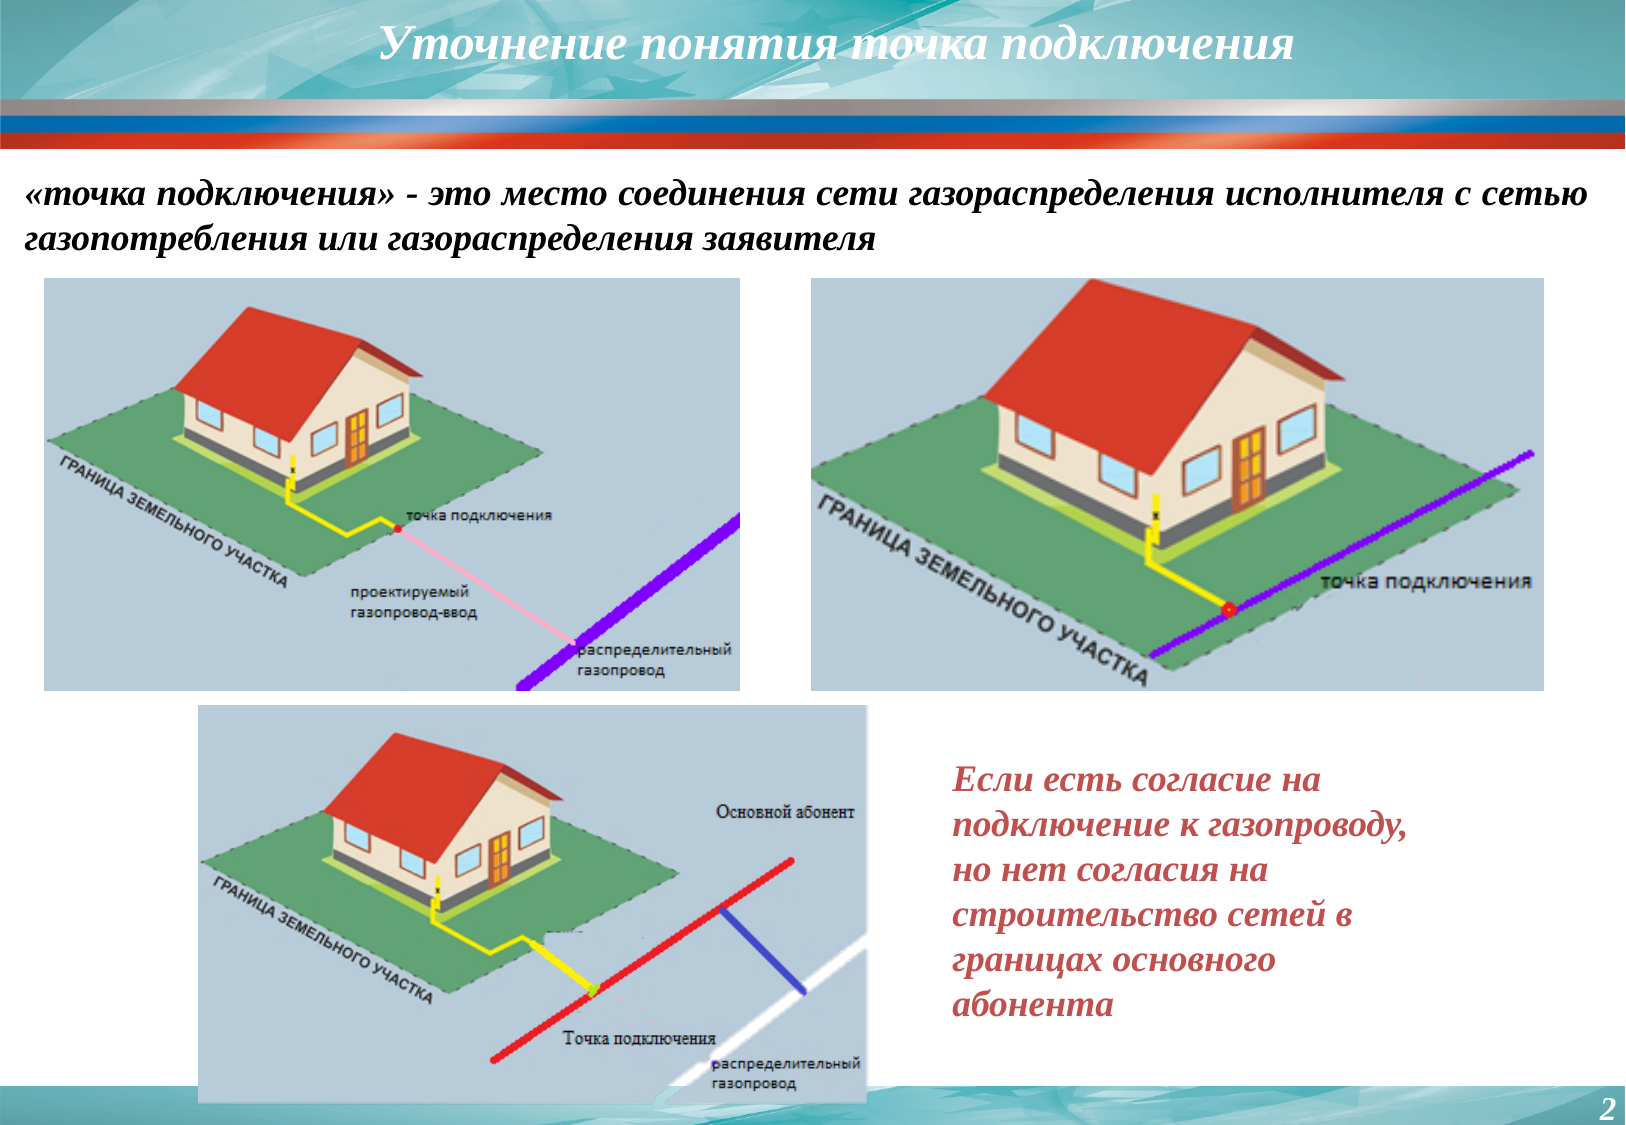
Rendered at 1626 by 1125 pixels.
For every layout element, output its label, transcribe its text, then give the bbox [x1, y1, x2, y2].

text_box Если есть согласие на подключение к газопроводу, но нет согласия на строительство сетей в границах основного абонента [937, 746, 1446, 1032]
text_box «точка подключения» - это место соединения сети газораспределения исполнителя с сетью газопотребления или газораспределения заявителя [9, 160, 1604, 266]
slide_number 2 [1252, 1079, 1625, 1125]
picture [0, 0, 1625, 149]
picture [811, 278, 1544, 692]
picture [44, 278, 741, 692]
text_box Уточнение понятия точка подключения [115, 2, 1557, 78]
picture [0, 701, 1252, 1125]
